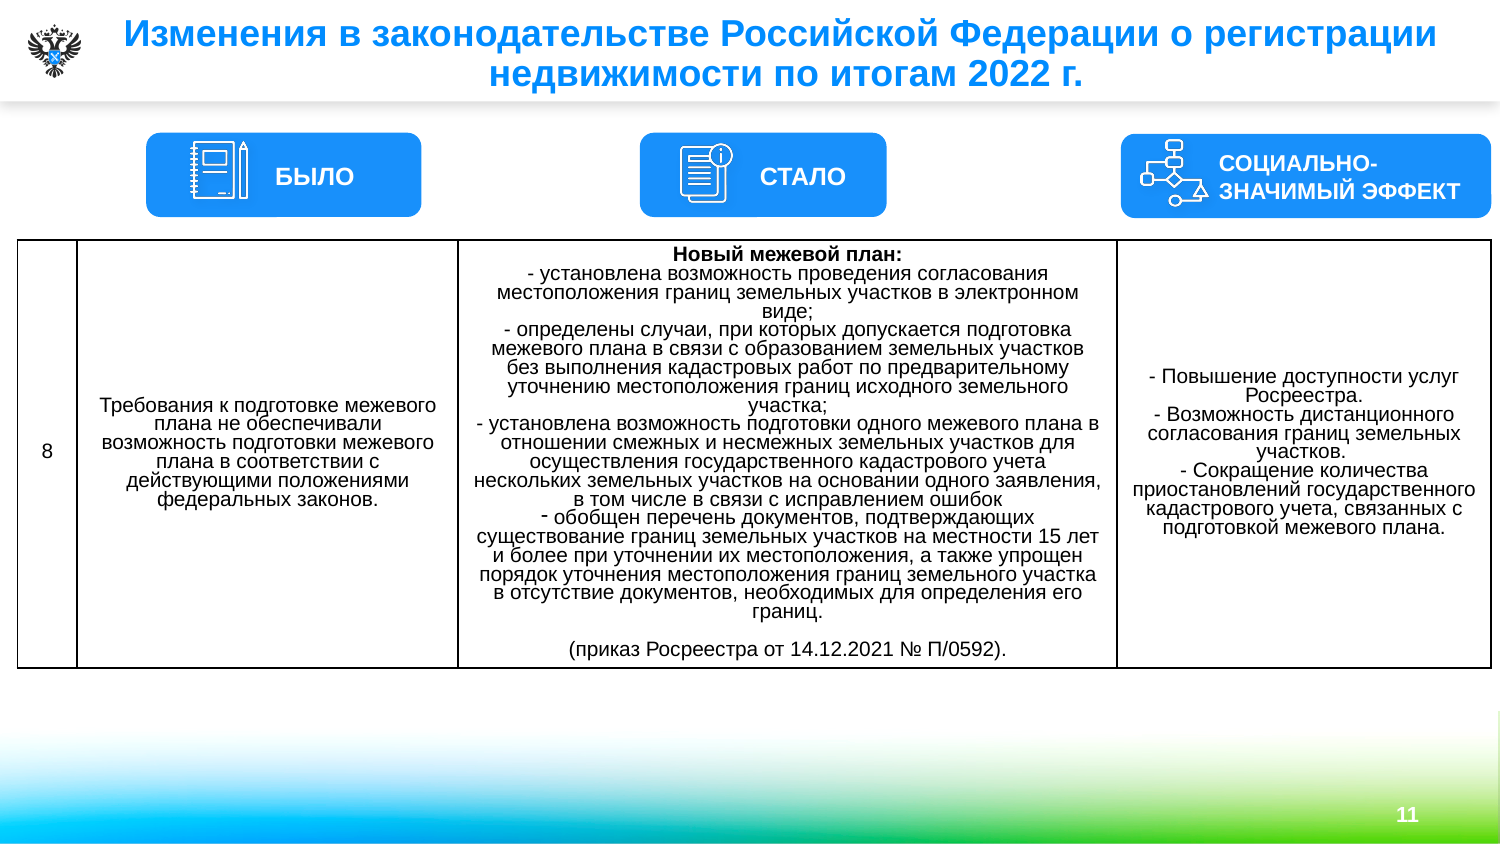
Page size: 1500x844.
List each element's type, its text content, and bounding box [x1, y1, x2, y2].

picture [190, 141, 248, 199]
table_header Новый межевой план: - установлена возможность проведения согласования местоположения границ земельных участков в электронном виде; - определены случаи, при которых допускается подготовка межевого плана в связи с образованием земельных участков без выполнения кадастровых работ по предварительному уточнению местоположения границ исходного земельного участка; - установлена возможность подготовки одного межевого плана в отношении смежных и несмежных земельных участков для осуществления государственного кадастрового учета нескольких земельных участков на основании одного заявления, в том числе в связи с исправлением ошибок обобщен перечень документов, подтверждающих существование границ земельных участков на местности 15 лет и более при уточнении их местоположения, а также упрощен порядок уточнения местоположения границ земельного участка в отсутствие документов, необходимых для определения его границ. (приказ Росреестра от 14.12.2021 № П/0592). [459, 241, 1116, 667]
text_box [145, 131, 423, 219]
picture [1140, 139, 1209, 207]
picture [680, 143, 733, 204]
picture [28, 24, 81, 78]
picture [0, 710, 1500, 844]
slide_number 11 [983, 783, 1434, 844]
title Изменения в законодательстве Российской Федерации о регистрации недвижимости по итогам 2022 г. [87, 3, 1485, 106]
text_box БЫЛО [257, 150, 399, 201]
text_box СТАЛО [742, 150, 910, 201]
text_box [638, 131, 888, 219]
table_header - Повышение доступности услуг Росреестра. - Возможность дистанционного согласования границ земельных участков. - Сокращение количества приостановлений государственного кадастрового учета, связанных с подготовкой межевого плана. [1118, 241, 1490, 667]
text_box СОЦИАЛЬНО-ЗНАЧИМЫЙ ЭФФЕКТ [1205, 137, 1485, 216]
text_box [1119, 132, 1493, 220]
table_header Требования к подготовке межевого плана не обеспечивали возможность подготовки межевого плана в соответствии с действующими положениями федеральных законов. [78, 241, 457, 667]
table_header 8 [18, 241, 76, 667]
